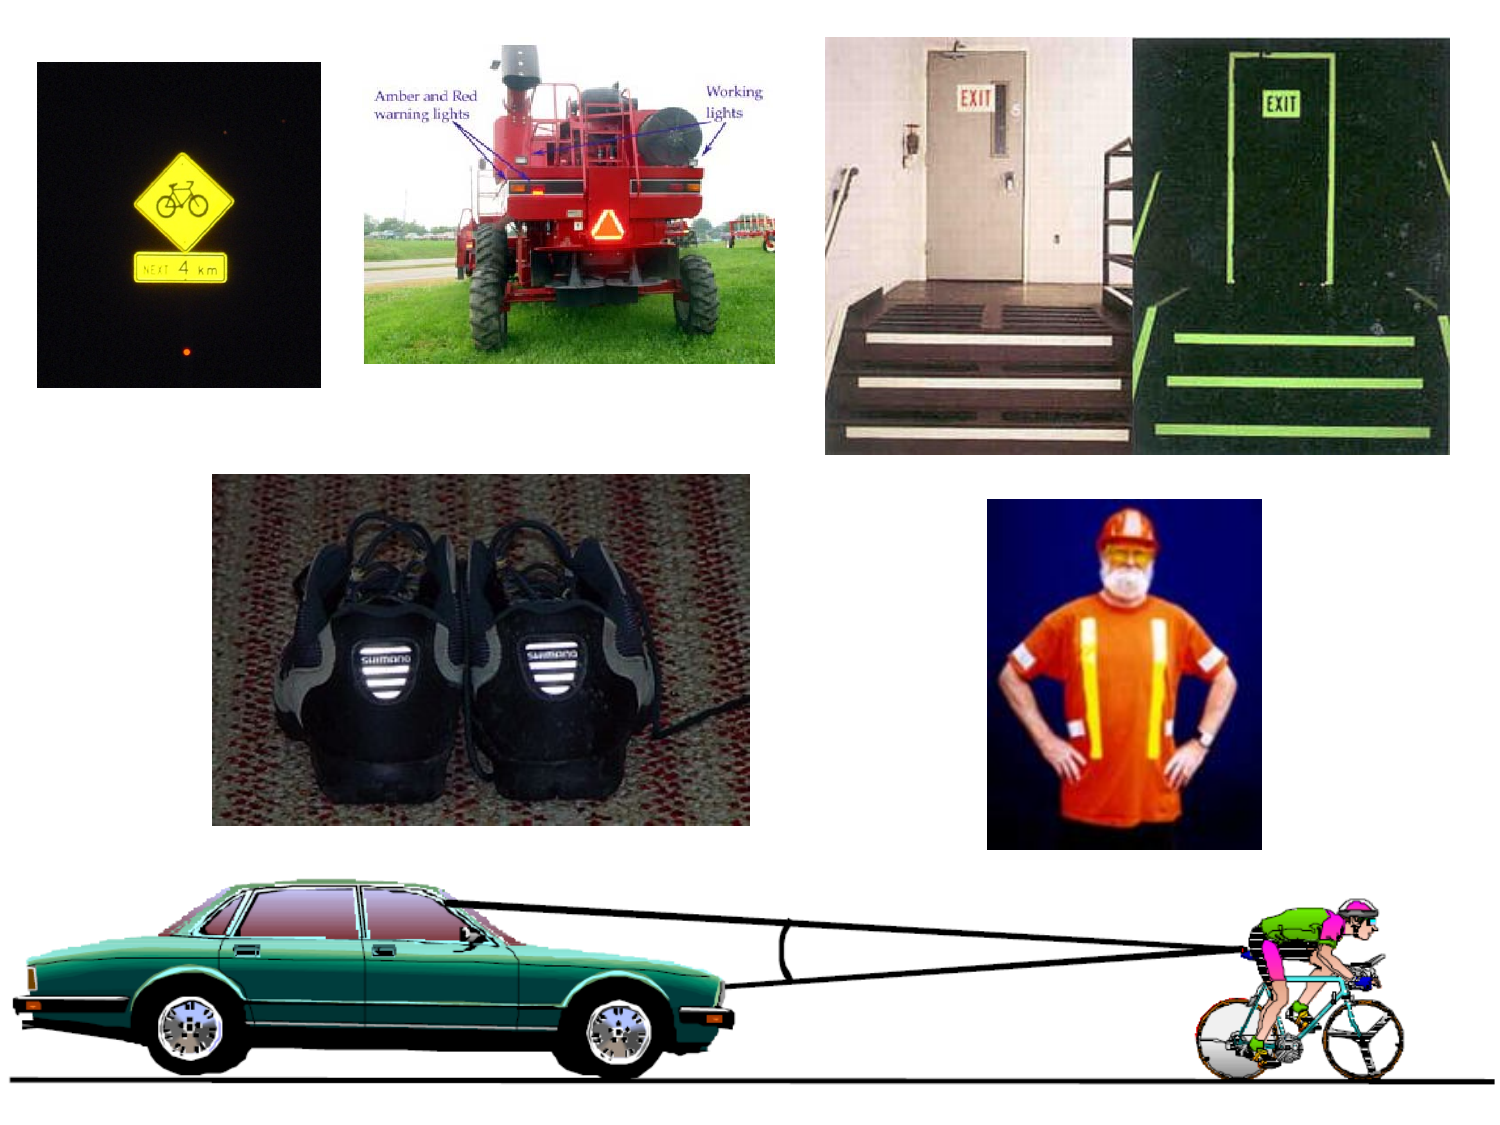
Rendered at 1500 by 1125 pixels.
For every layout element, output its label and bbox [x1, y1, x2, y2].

picture [362, 37, 776, 364]
picture [0, 862, 1500, 1095]
picture [212, 474, 751, 827]
picture [987, 499, 1262, 851]
picture [824, 37, 1451, 455]
list [37, 62, 321, 388]
